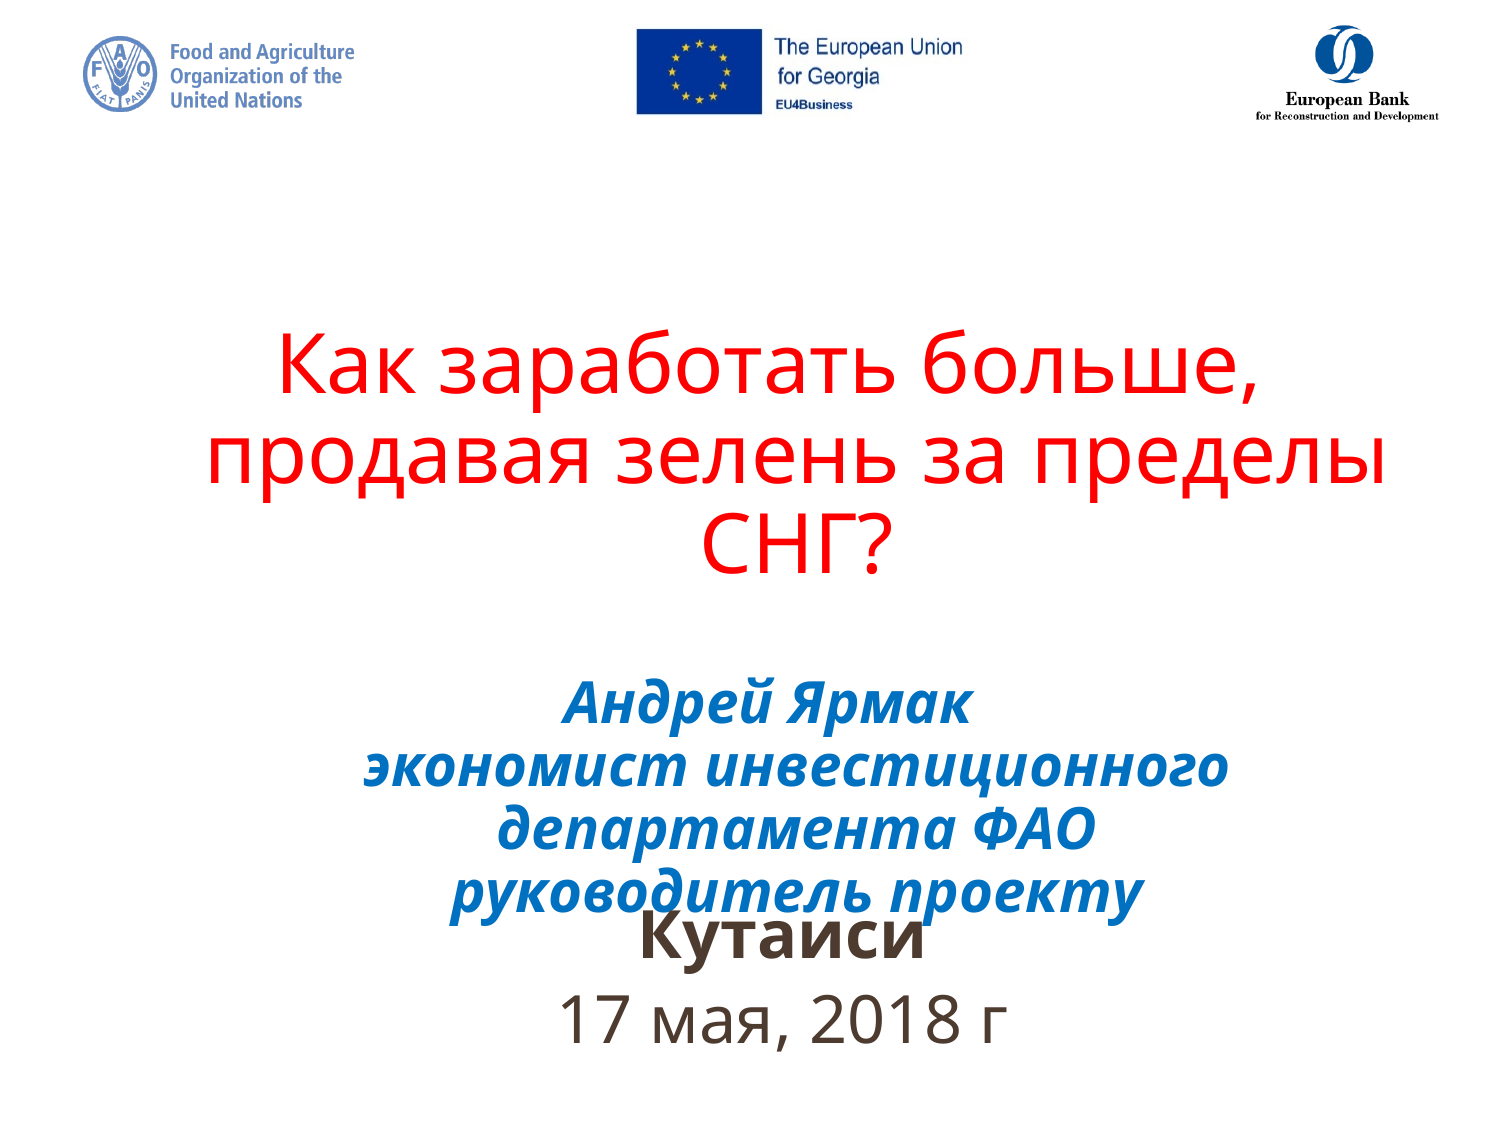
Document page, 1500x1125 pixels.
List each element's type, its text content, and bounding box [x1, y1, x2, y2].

picture [630, 24, 969, 119]
text_box Как заработать больше, продавая зелень за пределы СНГ? Андрей Ярмак экономист инвестиционного департамента ФАО руководитель проекту [112, 314, 1426, 551]
text_box Кутаиси 17 мая, 2018 г [125, 893, 1440, 1106]
picture [1245, 14, 1447, 134]
picture [83, 36, 354, 113]
